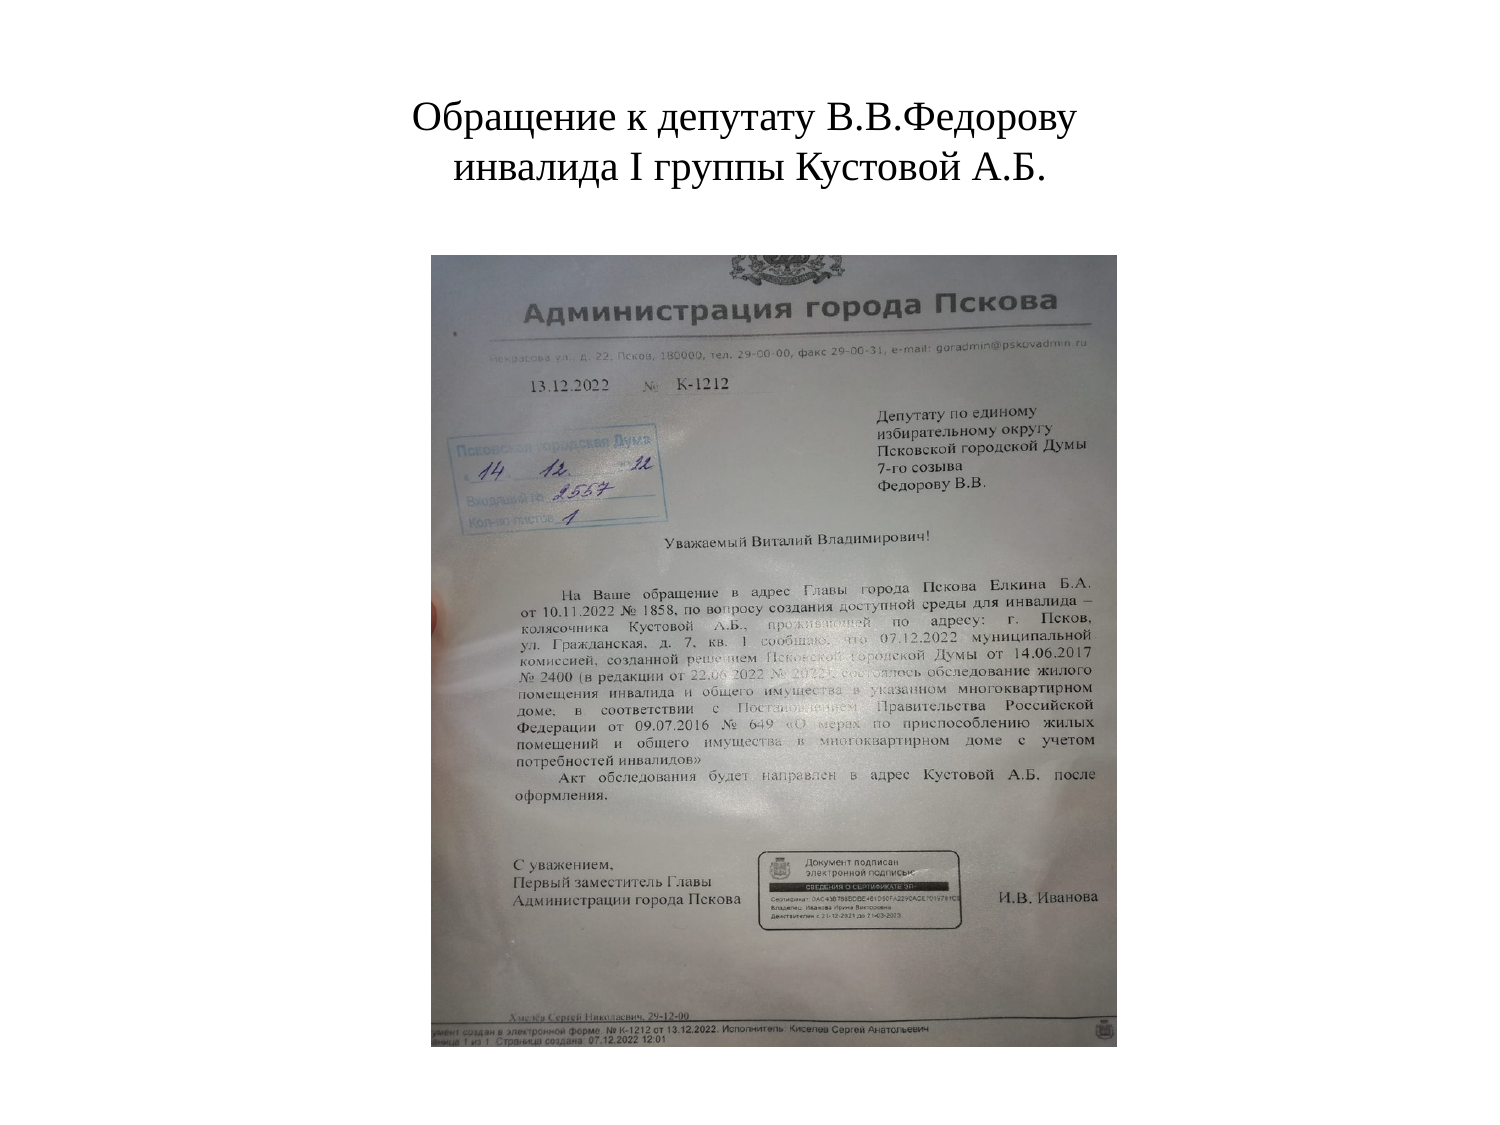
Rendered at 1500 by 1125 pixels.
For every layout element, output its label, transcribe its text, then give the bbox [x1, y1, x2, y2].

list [430, 255, 1117, 1047]
title Обращение к депутату В.В.Федорову инвалида I группы Кустовой А.Б. [75, 45, 1425, 233]
